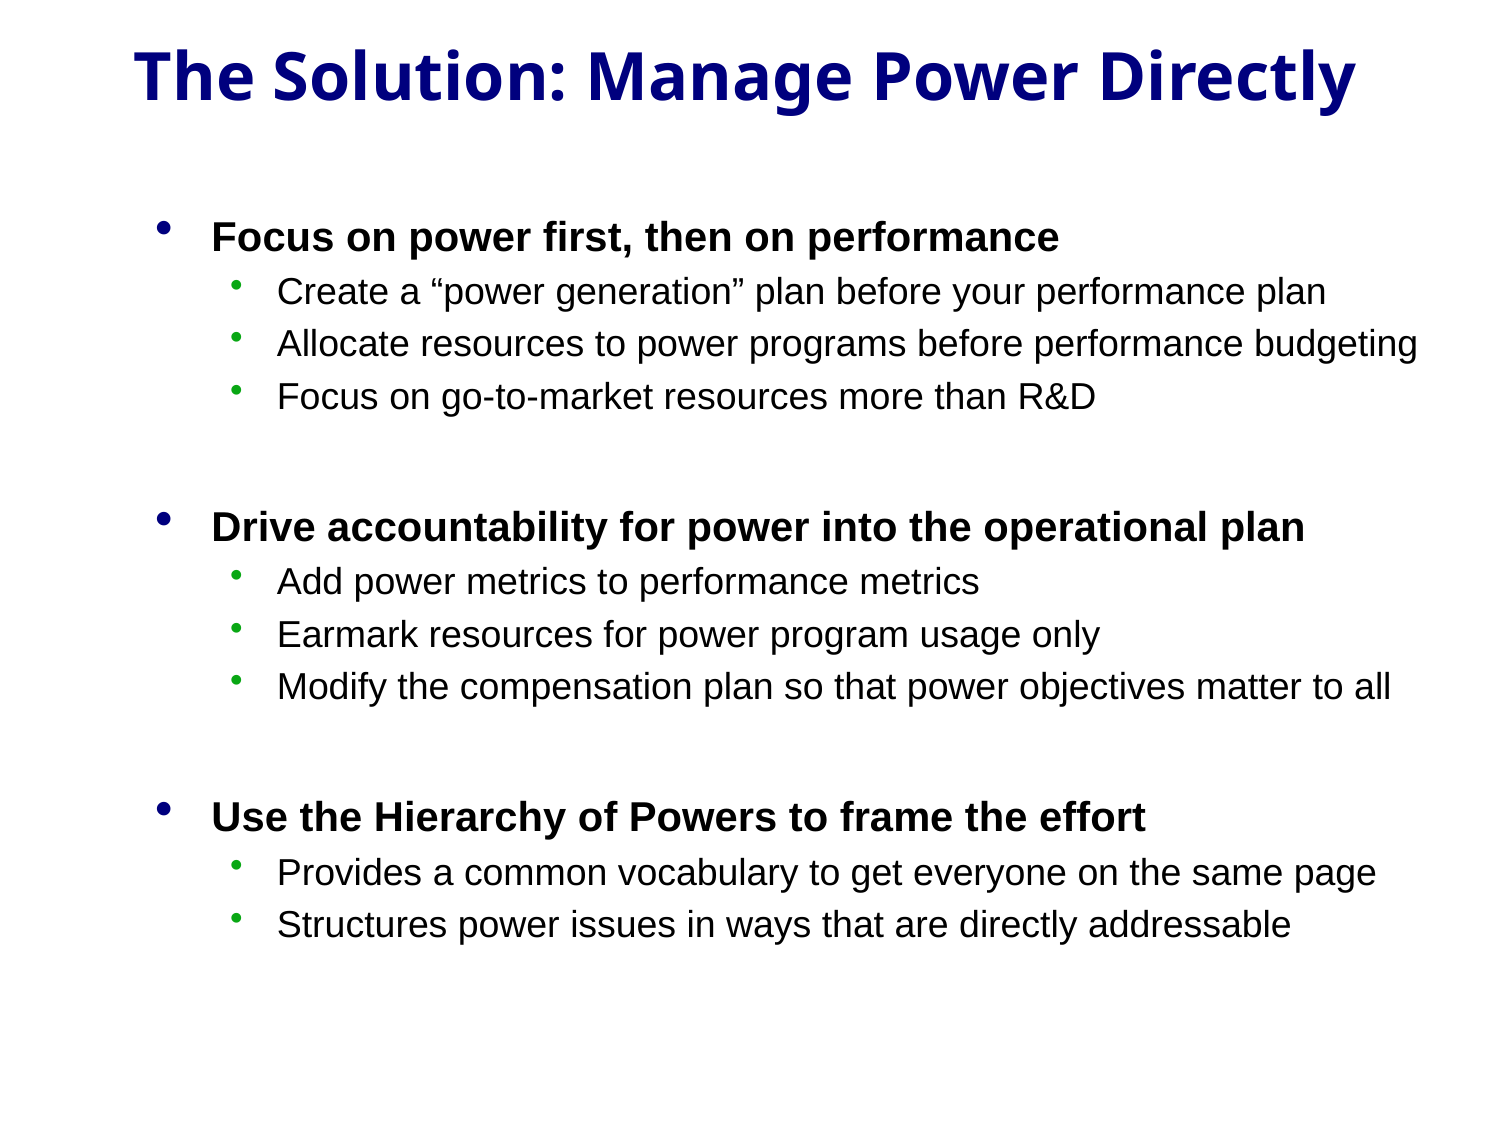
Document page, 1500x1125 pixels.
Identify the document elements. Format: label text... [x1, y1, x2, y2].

title The Solution: Manage Power Directly [118, 35, 1437, 199]
list Focus on power first, then on performance Create a “power generation” plan before your performance plan Allocate resources to power programs before performance budgeting Focus on go-to-market resources more than R&D Drive accountability for power into the operational plan Add power metrics to performance metrics Earmark resources for power program usage only Modify the compensation plan so that power objectives matter to all Use the Hierarchy of Powers to frame the effort Provides a common vocabulary to get everyone on the same page Structures power issues in ways that are directly addressable [139, 201, 1455, 973]
